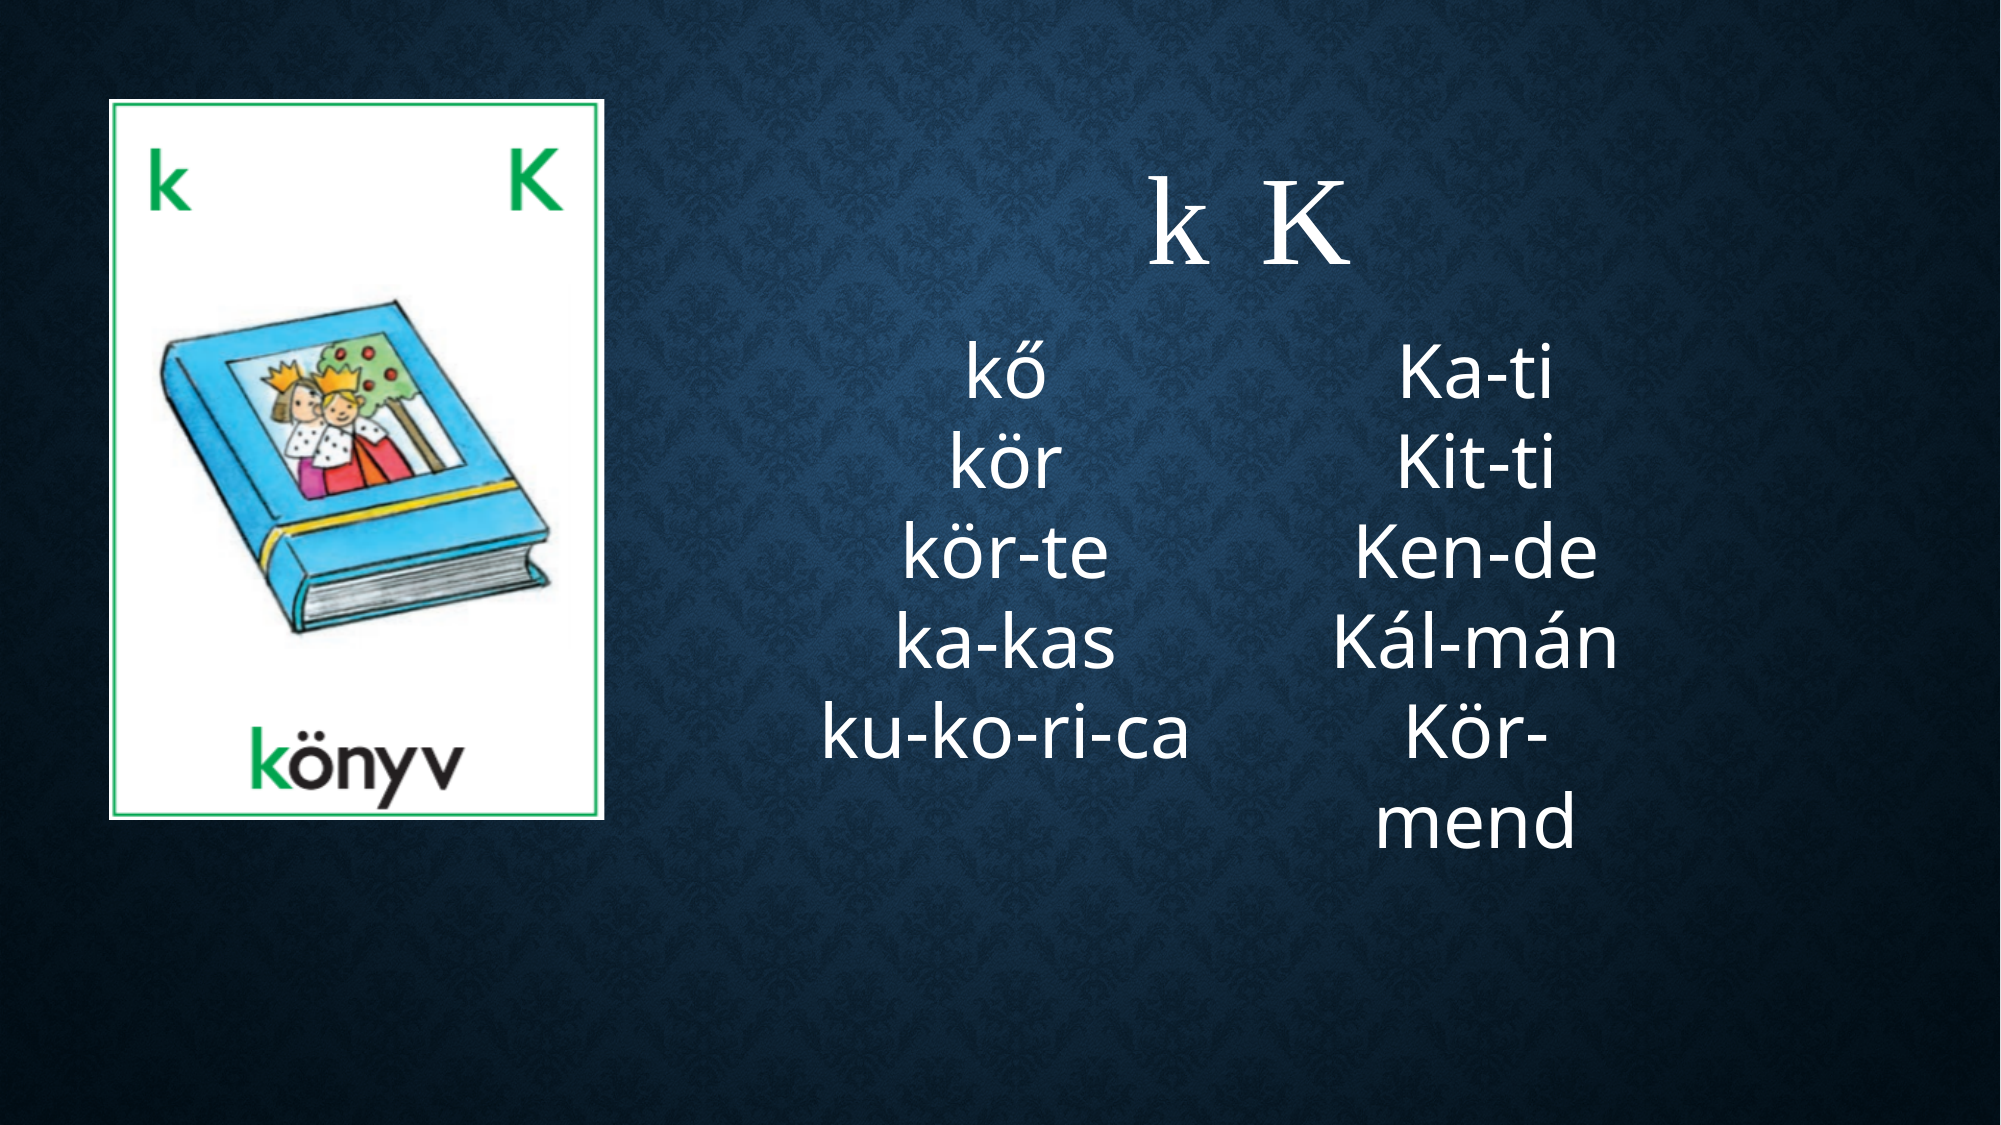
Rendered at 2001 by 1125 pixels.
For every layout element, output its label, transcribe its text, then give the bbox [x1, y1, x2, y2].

text_box kő kör kör-te ka-kas ku-ko-ri-ca [795, 316, 1217, 782]
text_box k K [686, 99, 1813, 299]
text_box Ka-ti Kit-ti Ken-de Kál-mán Kör-mend [1287, 316, 1665, 872]
picture [108, 99, 606, 821]
